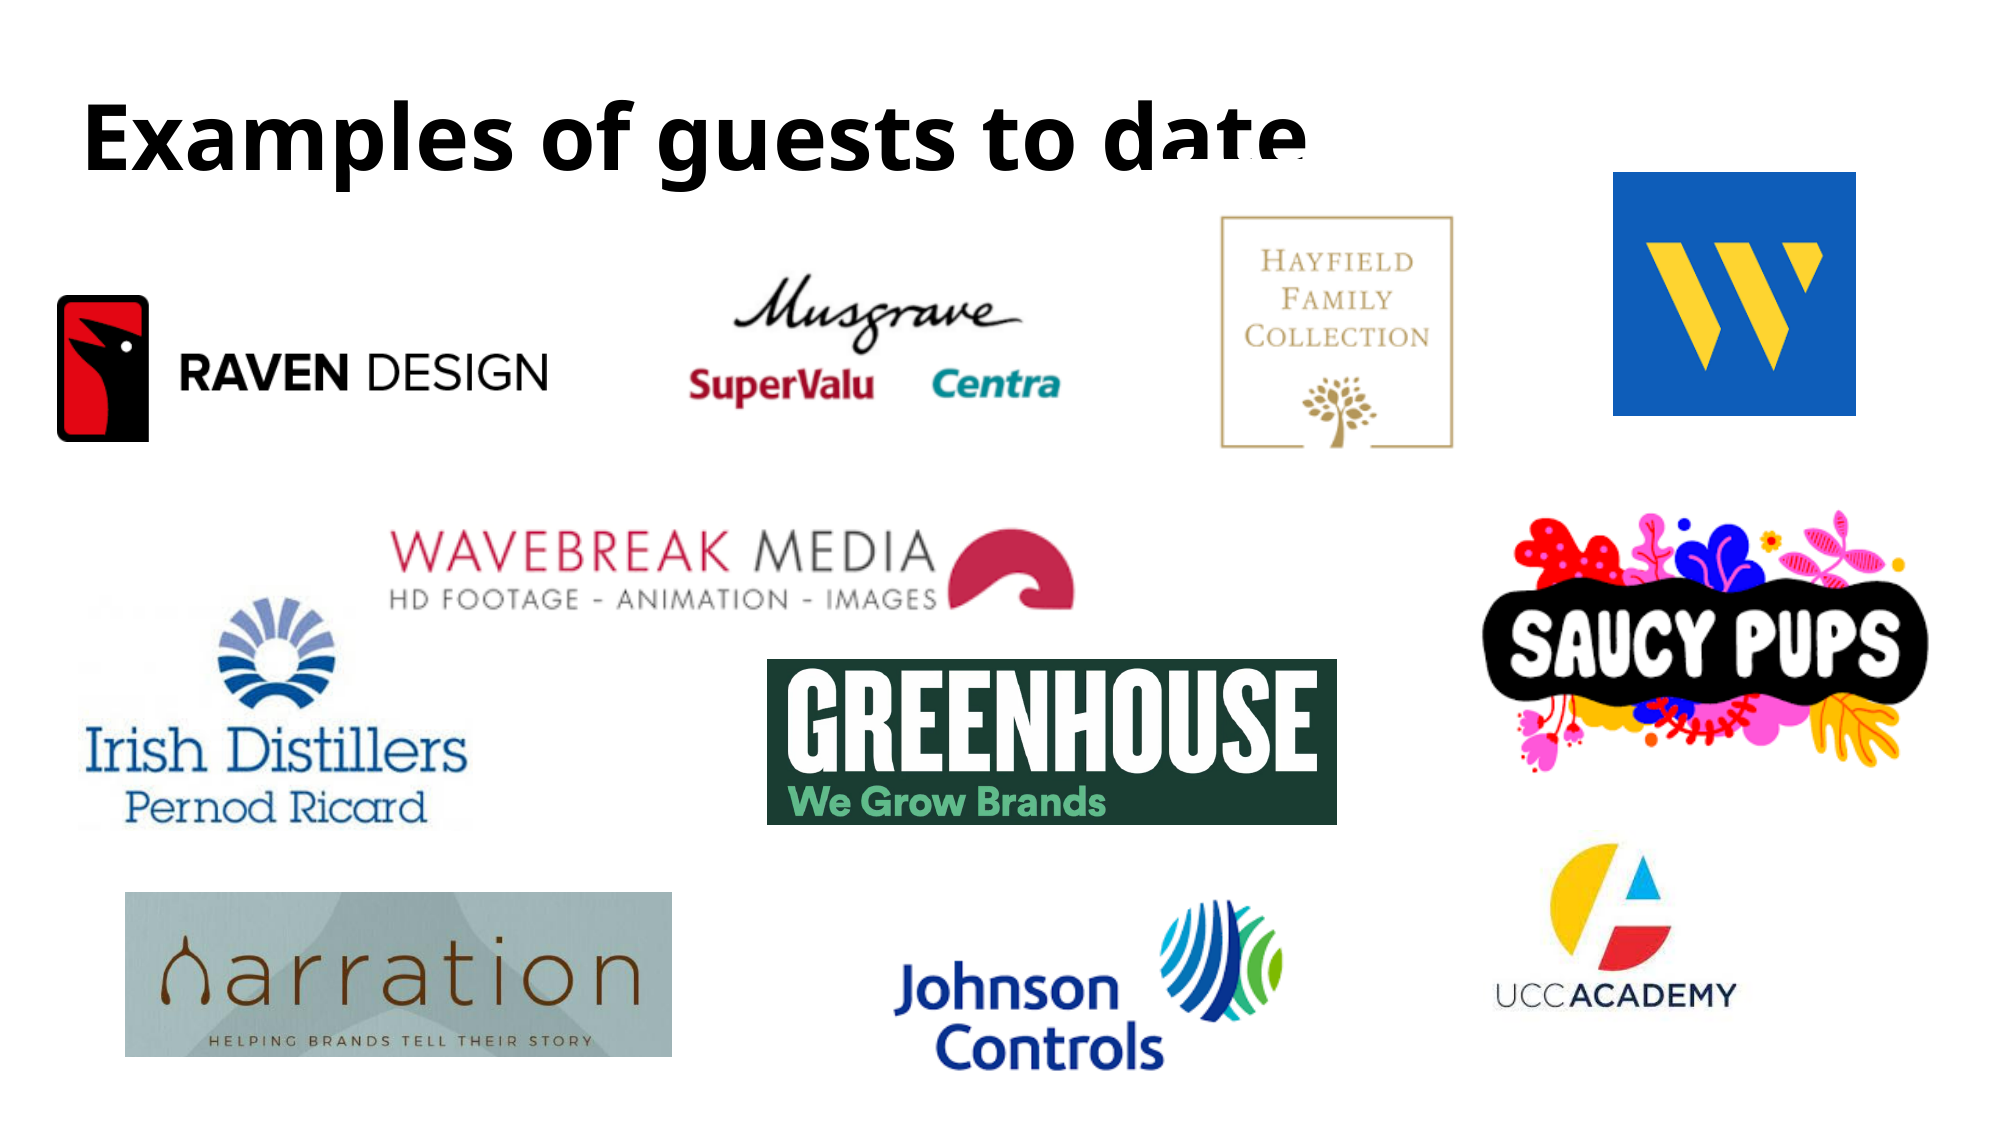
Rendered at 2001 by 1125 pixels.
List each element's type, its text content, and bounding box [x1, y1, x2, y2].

picture [1482, 829, 1753, 1052]
picture [1478, 505, 1933, 779]
picture [124, 891, 672, 1057]
picture [1612, 171, 1857, 416]
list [1159, 159, 1517, 506]
picture [56, 217, 1337, 831]
title Examples of guests to date [65, 32, 1791, 250]
picture [838, 861, 1337, 1111]
